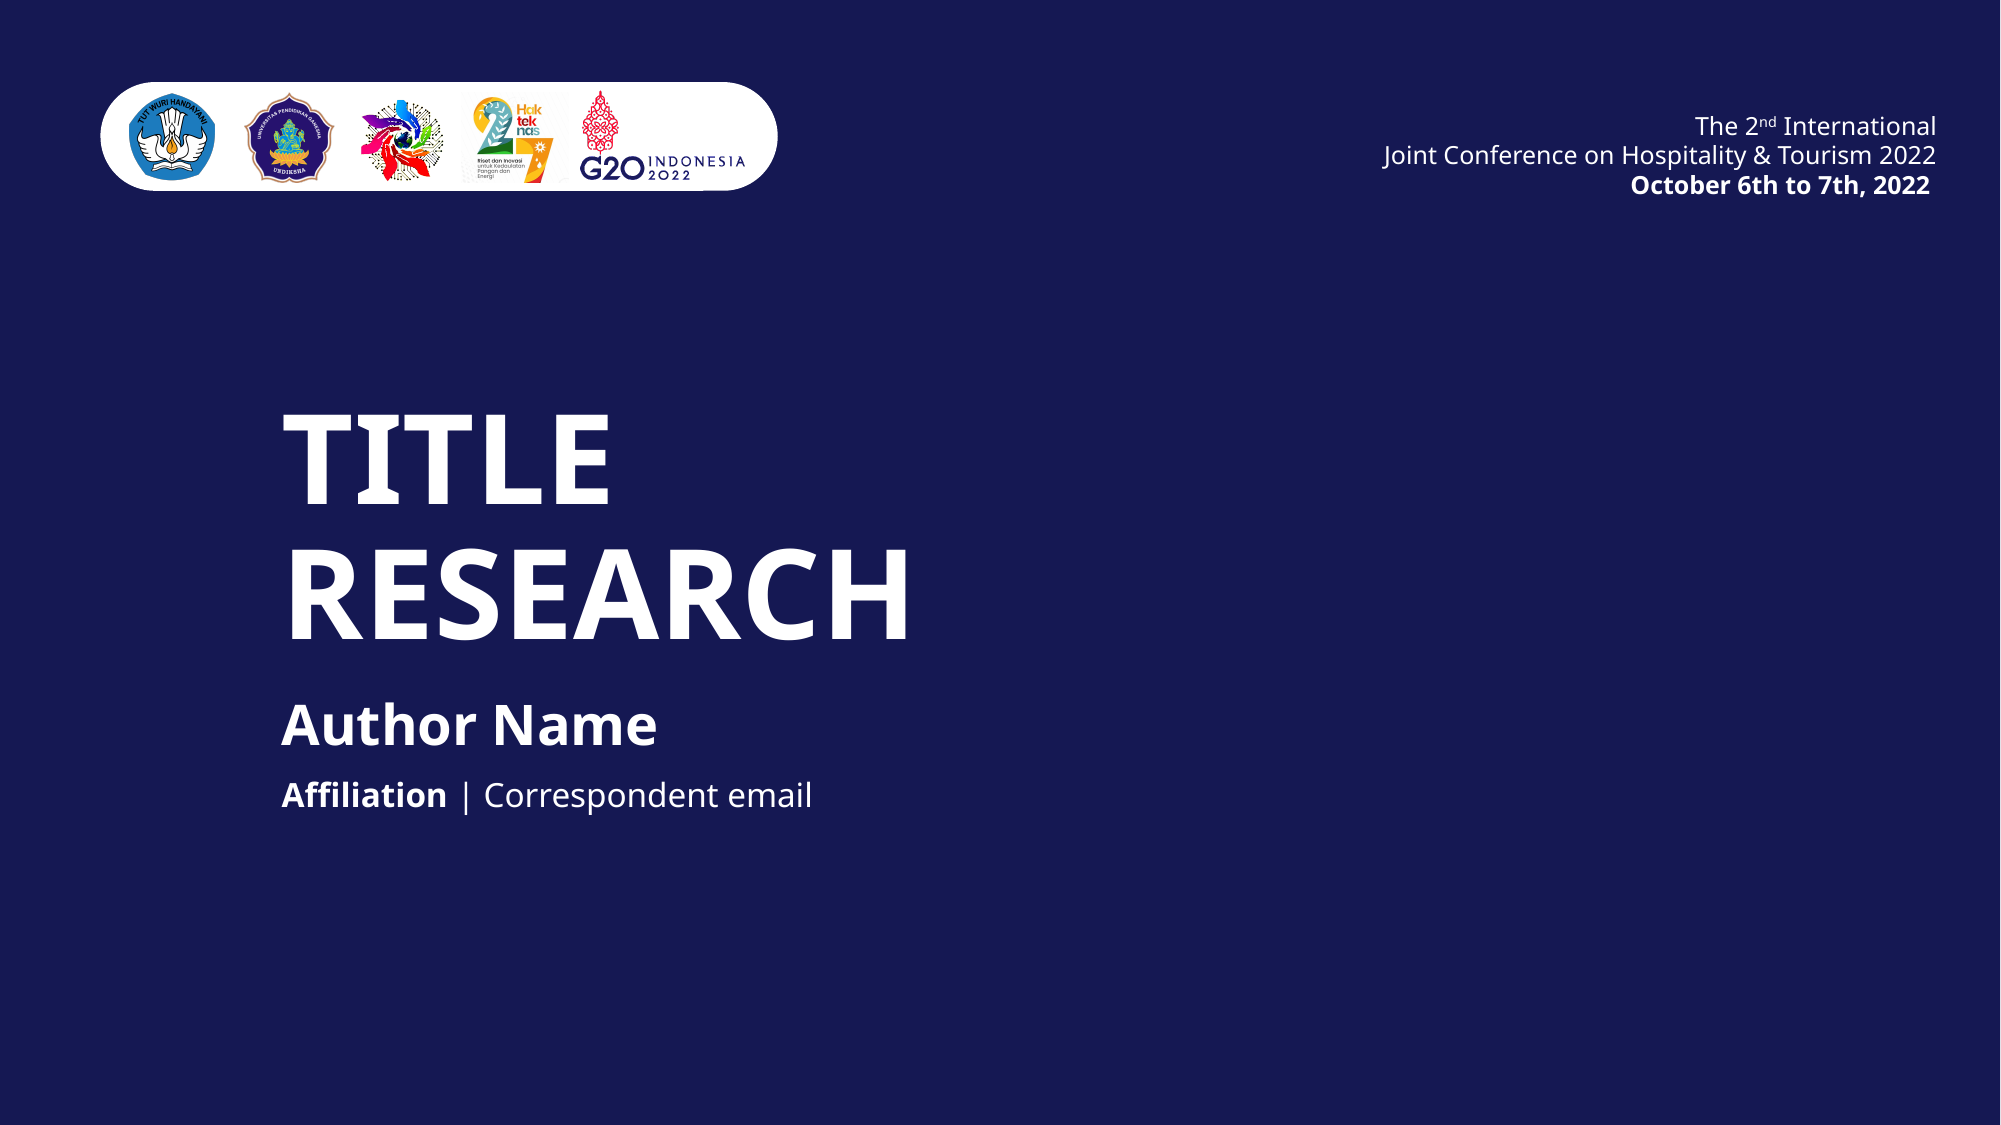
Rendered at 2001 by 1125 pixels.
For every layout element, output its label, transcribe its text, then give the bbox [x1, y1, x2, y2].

list Author Name [266, 689, 1605, 766]
title TITLE RESEARCH [266, 254, 1605, 675]
picture [580, 90, 745, 180]
picture [244, 92, 335, 183]
picture [354, 92, 449, 191]
list Affiliation | Correspondent email [266, 771, 1605, 848]
picture [103, 92, 232, 183]
picture [461, 92, 569, 183]
